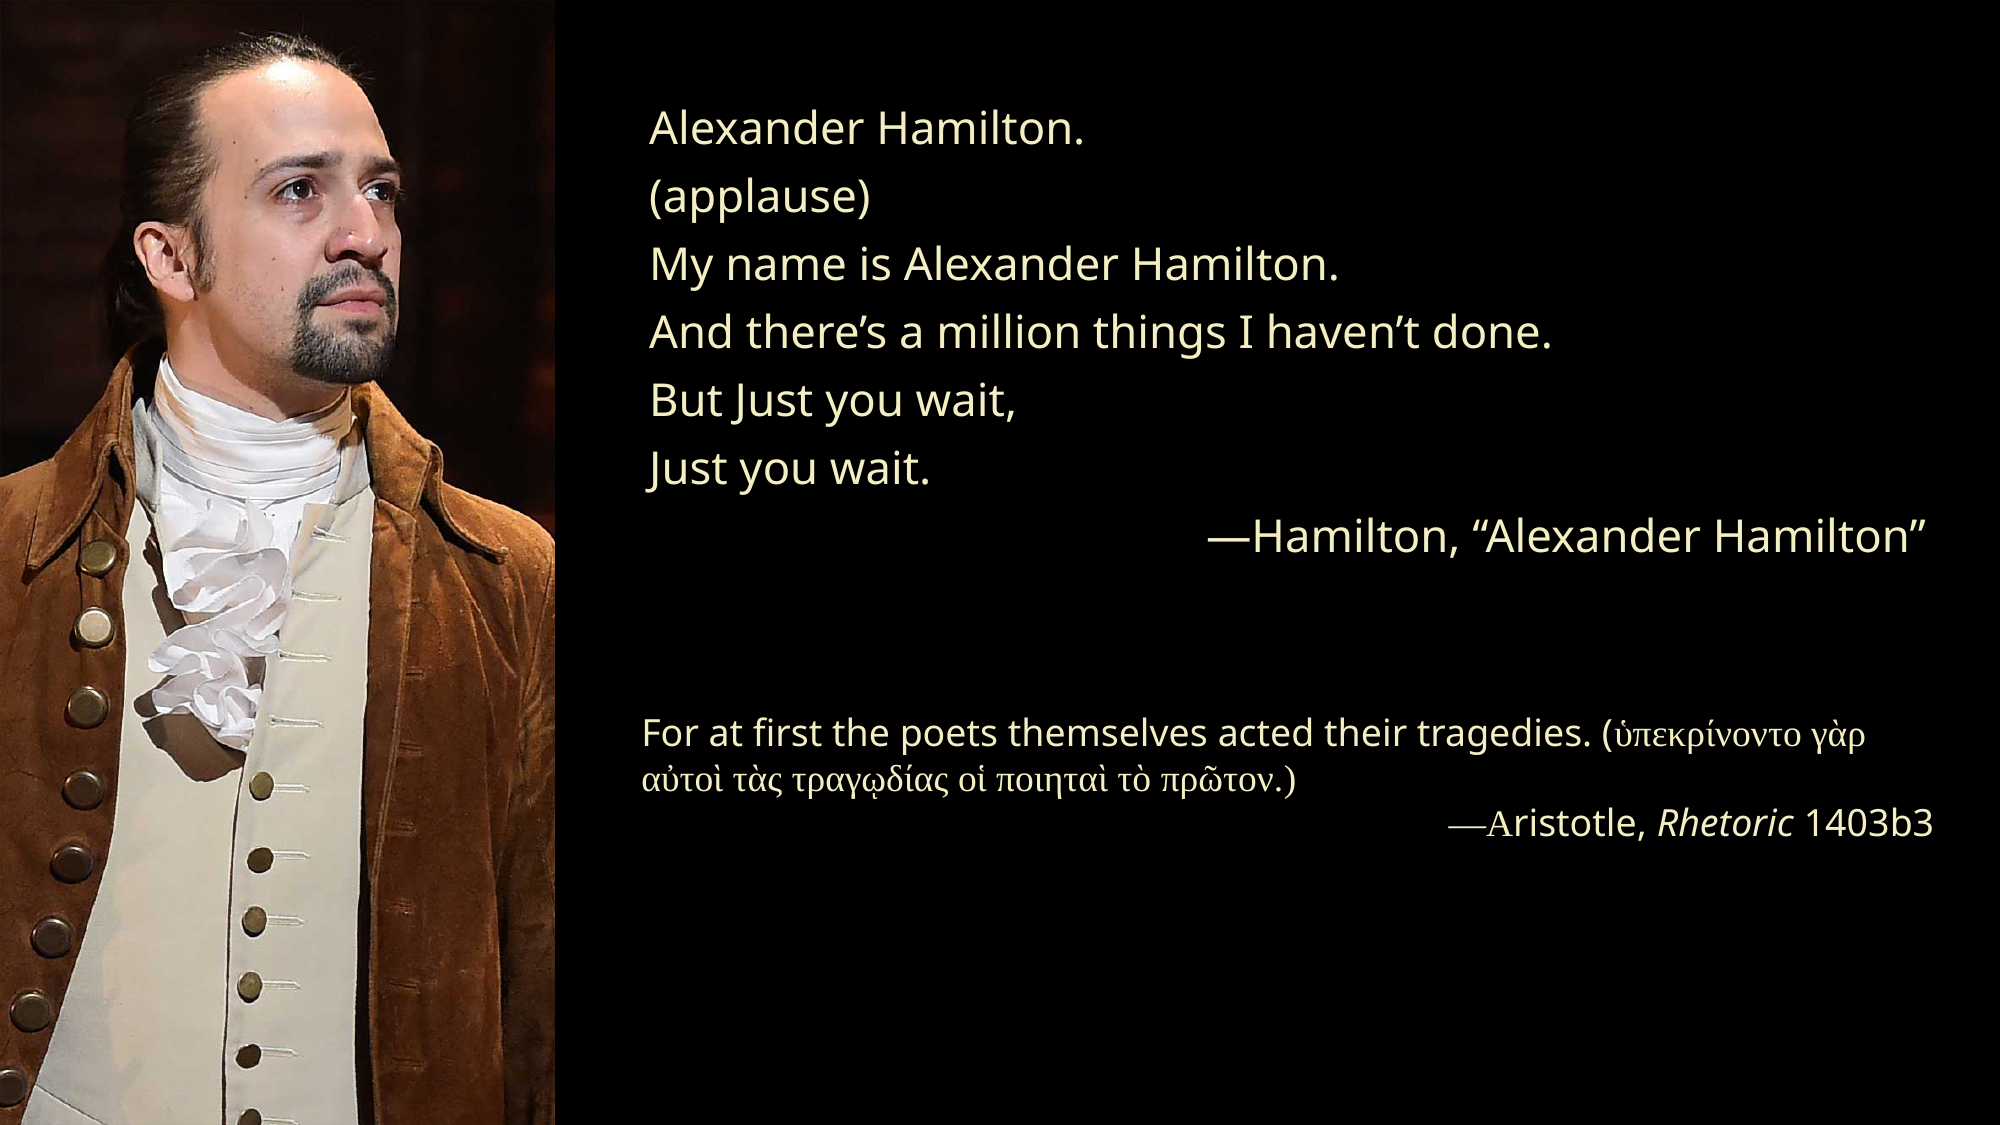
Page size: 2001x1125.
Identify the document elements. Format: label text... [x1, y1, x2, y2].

list Alexander Hamilton. (applause) My name is Alexander Hamilton. And there’s a million things I haven’t done. But Just you wait, Just you wait. —Hamilton, “Alexander Hamilton” [634, 97, 1942, 701]
text_box For at first the poets themselves acted their tragedies. (ὑπεκρίνοντο γὰρ αὐτοὶ τὰς τραγῳδίας οἱ ποιηταὶ τὸ πρῶτον.) —Aristotle, Rhetoric 1403b3 [626, 701, 1949, 851]
picture [0, 0, 555, 1125]
